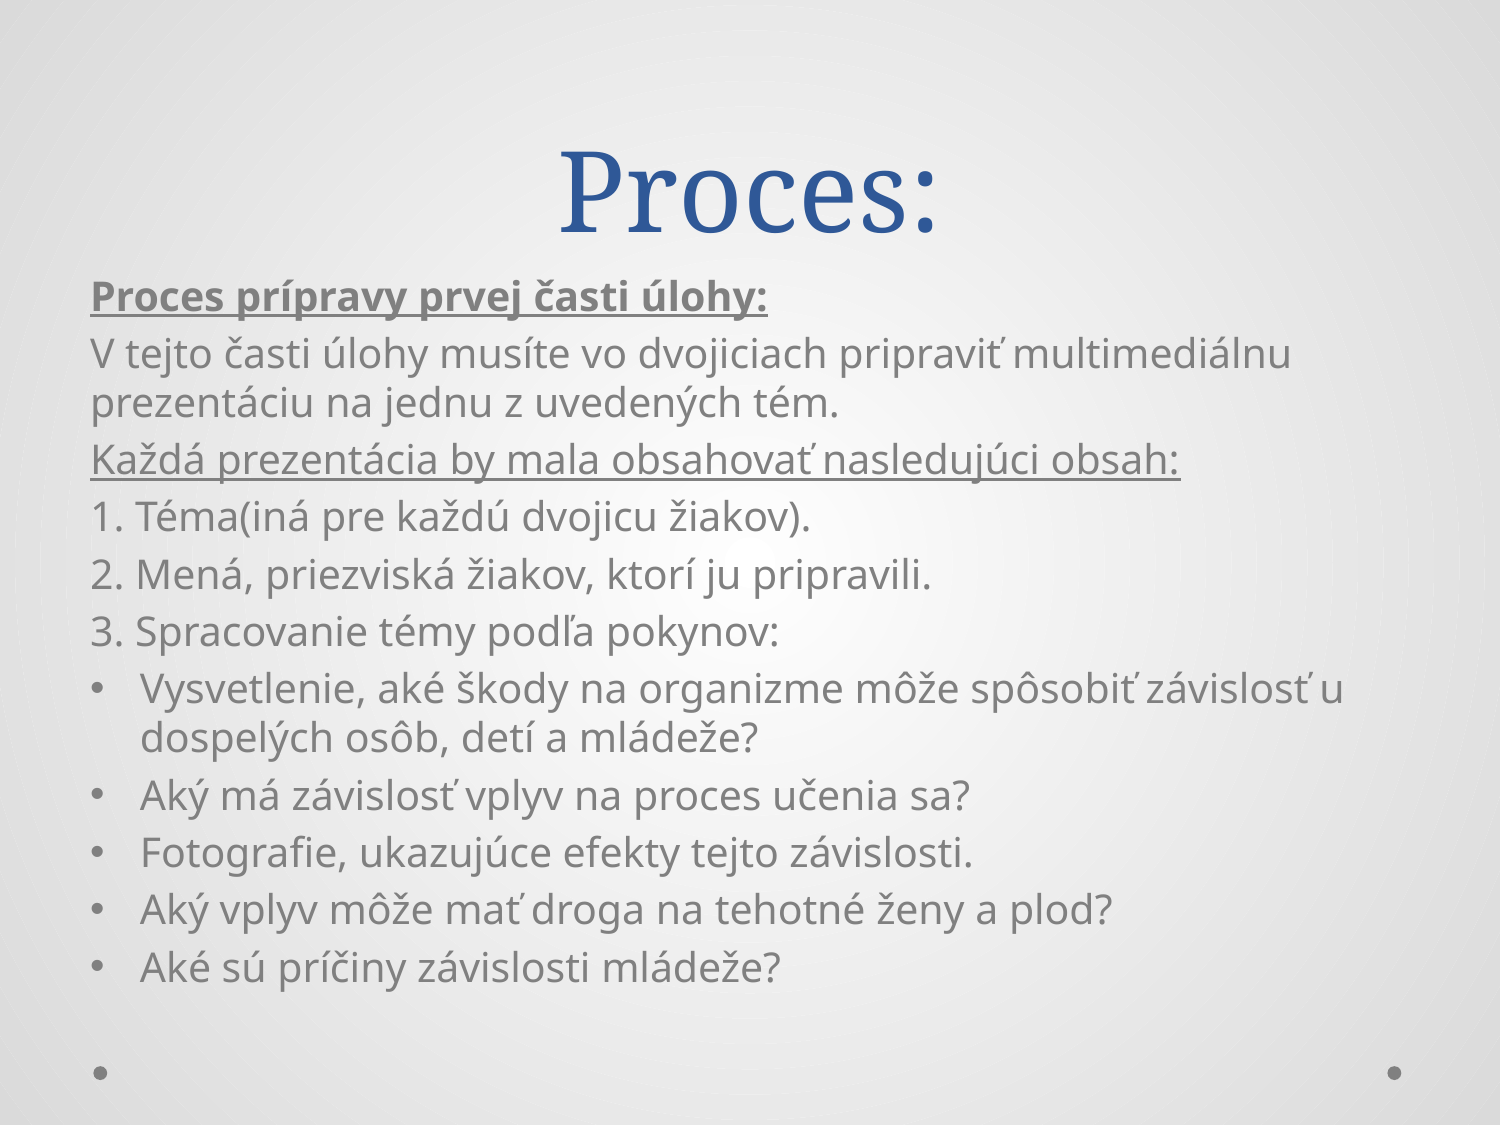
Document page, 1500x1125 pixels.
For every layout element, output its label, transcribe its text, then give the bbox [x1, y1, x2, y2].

list Proces prípravy prvej časti úlohy: V tejto časti úlohy musíte vo dvojiciach pripraviť multimediálnu prezentáciu na jednu z uvedených tém. Každá prezentácia by mala obsahovať nasledujúci obsah: 1. Téma(iná pre každú dvojicu žiakov). 2. Mená, priezviská žiakov, ktorí ju pripravili. 3. Spracovanie témy podľa pokynov: Vysvetlenie, aké škody na organizme môže spôsobiť závislosť u dospelých osôb, detí a mládeže? Aký má závislosť vplyv na proces učenia sa? Fotografie, ukazujúce efekty tejto závislosti. Aký vplyv môže mať droga na tehotné ženy a plod? Aké sú príčiny závislosti mládeže? [75, 262, 1425, 1005]
title Proces: [75, 0, 1425, 262]
